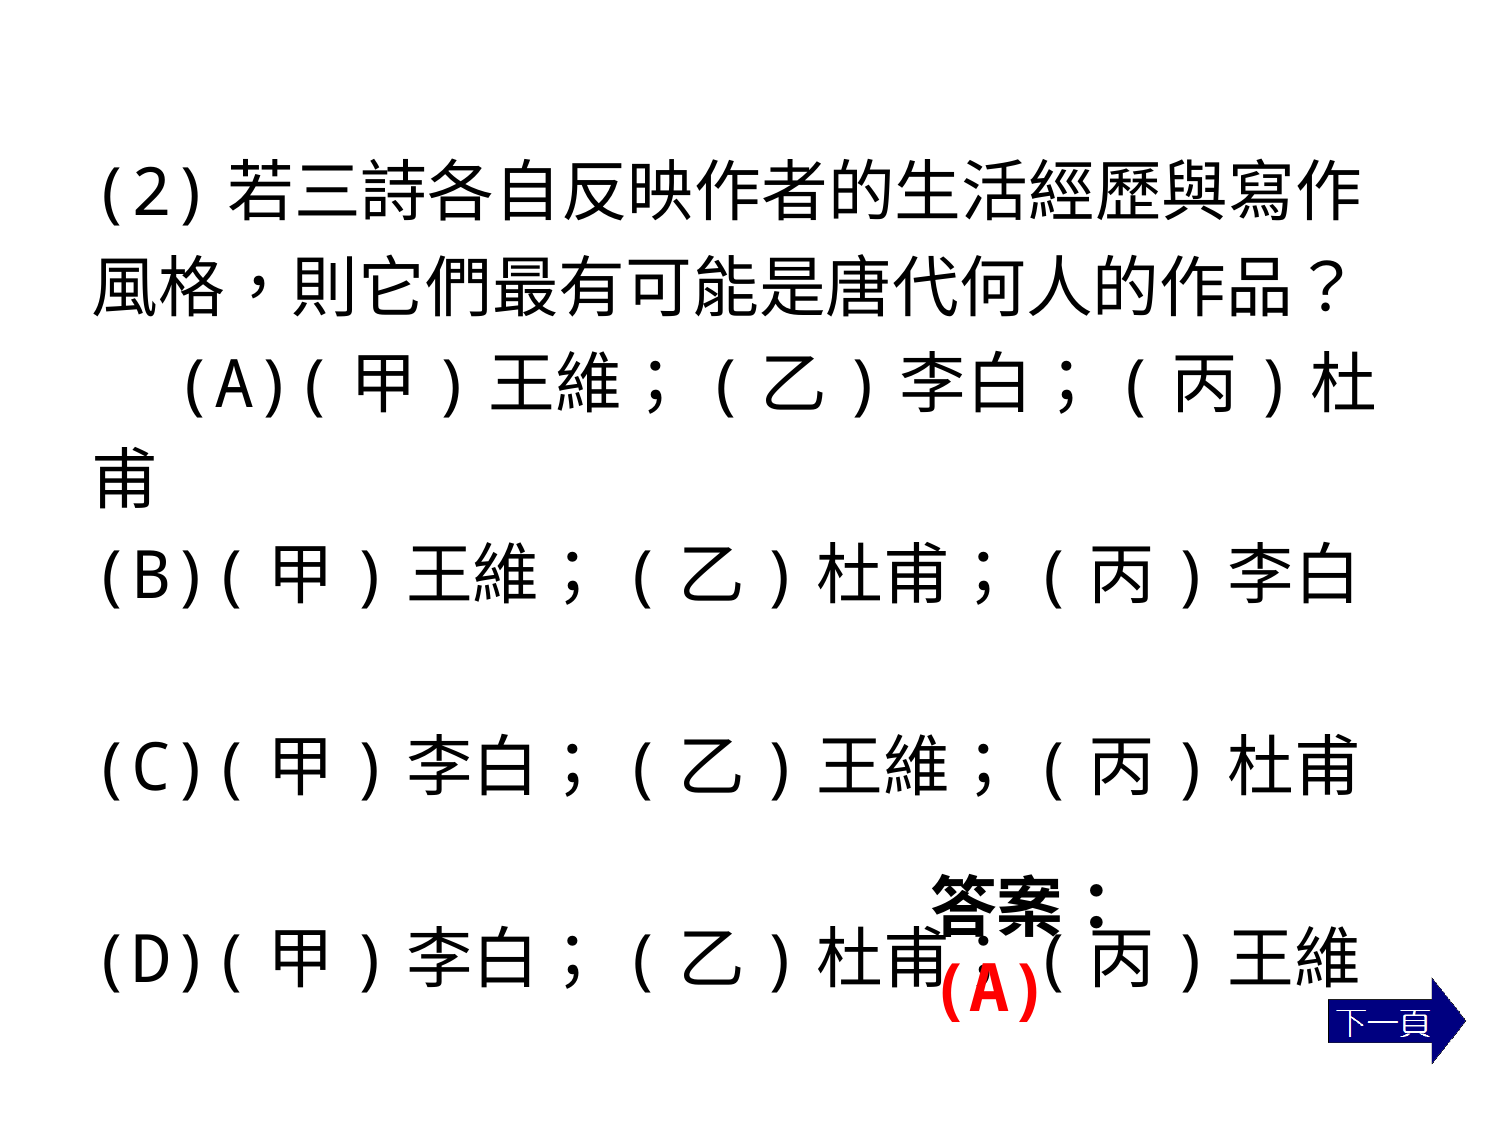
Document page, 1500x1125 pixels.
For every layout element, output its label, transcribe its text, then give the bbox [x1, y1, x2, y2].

picture [1328, 975, 1467, 1065]
text_box (2)若三詩各自反映作者的生活經歷與寫作風格，則它們最有可能是唐代何人的作品？ (A)(甲)王維；(乙)李白；(丙)杜甫 (B)(甲)王維；(乙)杜甫；(丙)李白 (C)(甲)李白；(乙)王維；(丙)杜甫 (D)(甲)李白；(乙)杜甫；(丙)王維 [76, 125, 1436, 1004]
text_box 答案：(A) [915, 857, 1246, 988]
